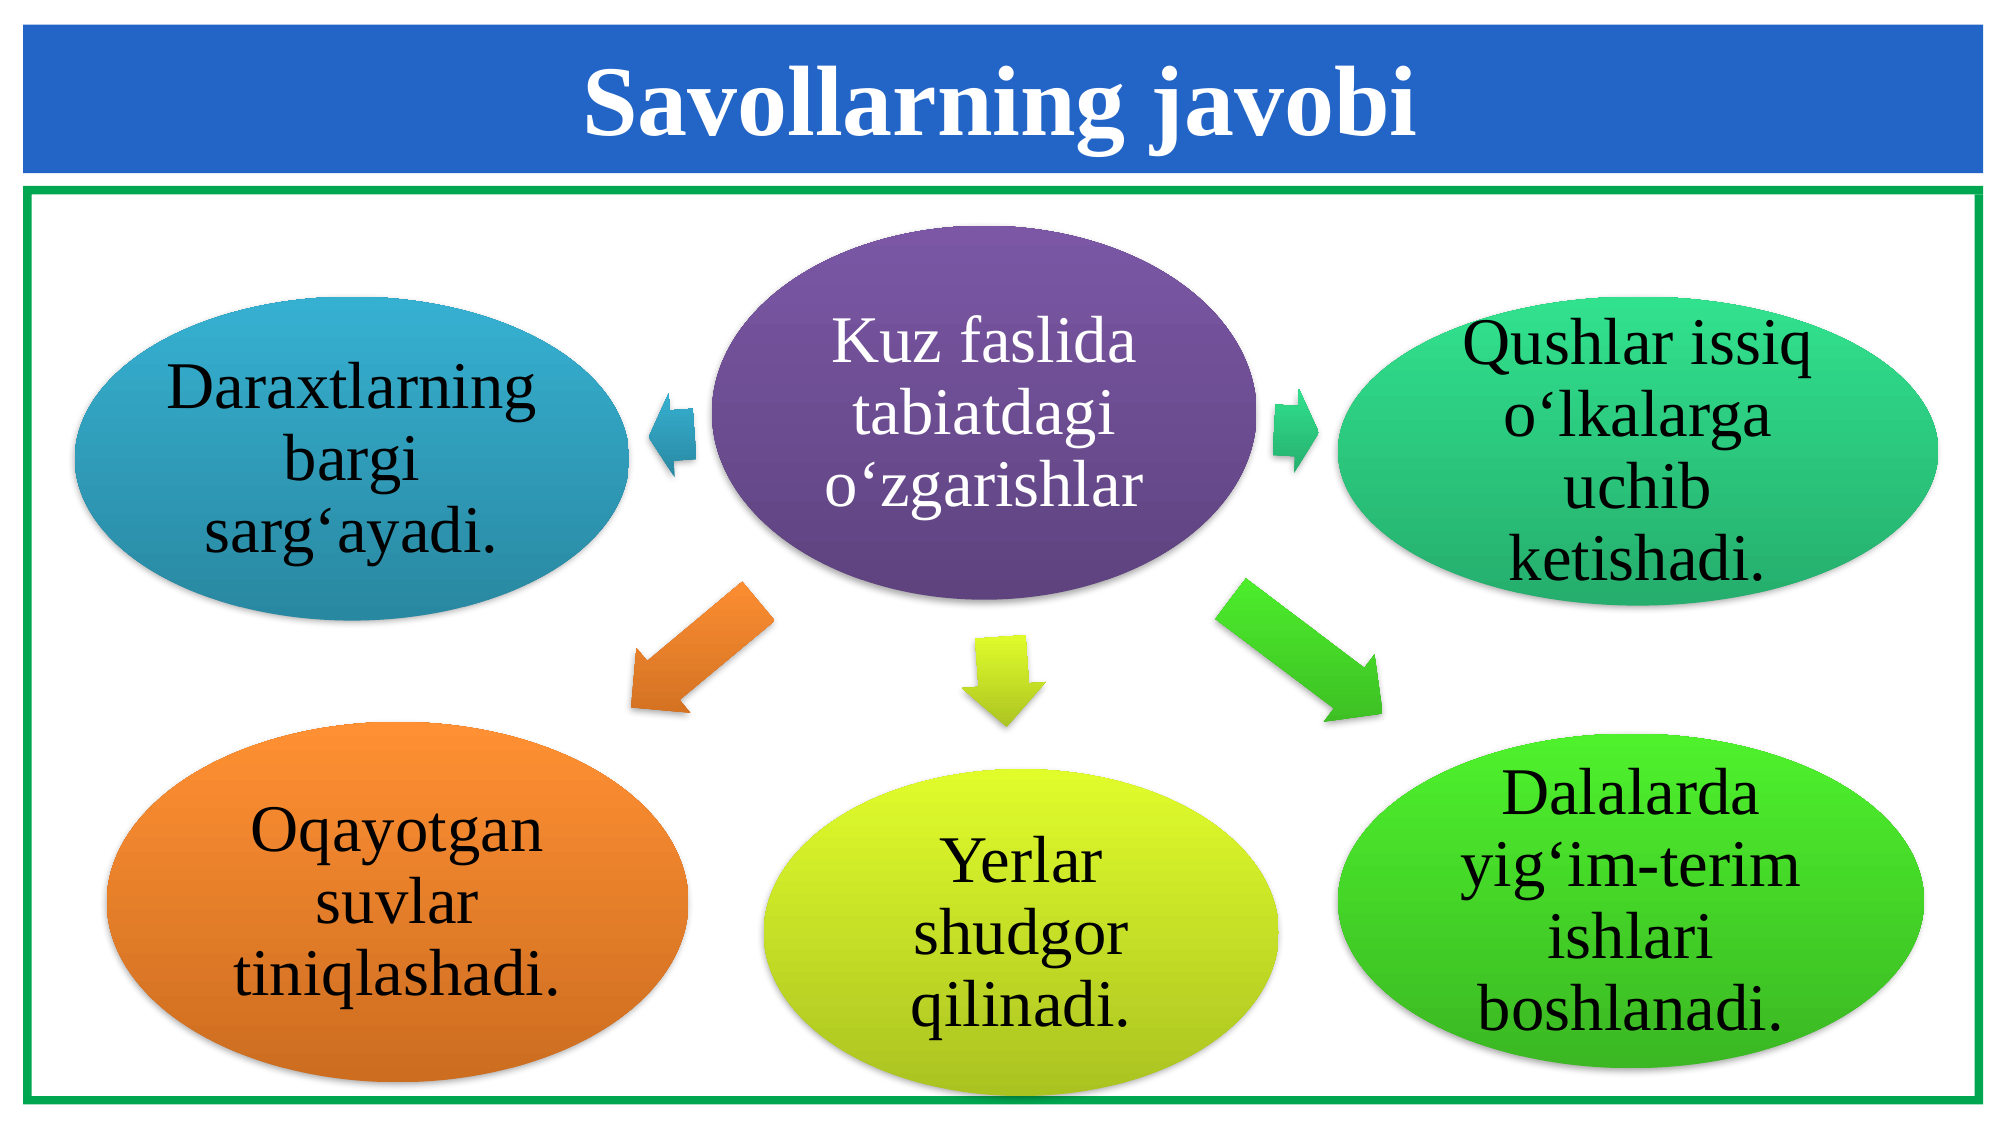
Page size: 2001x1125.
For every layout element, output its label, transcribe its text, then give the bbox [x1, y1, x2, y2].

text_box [54, 207, 1946, 1083]
title Savollarning javobi [41, 33, 1959, 158]
